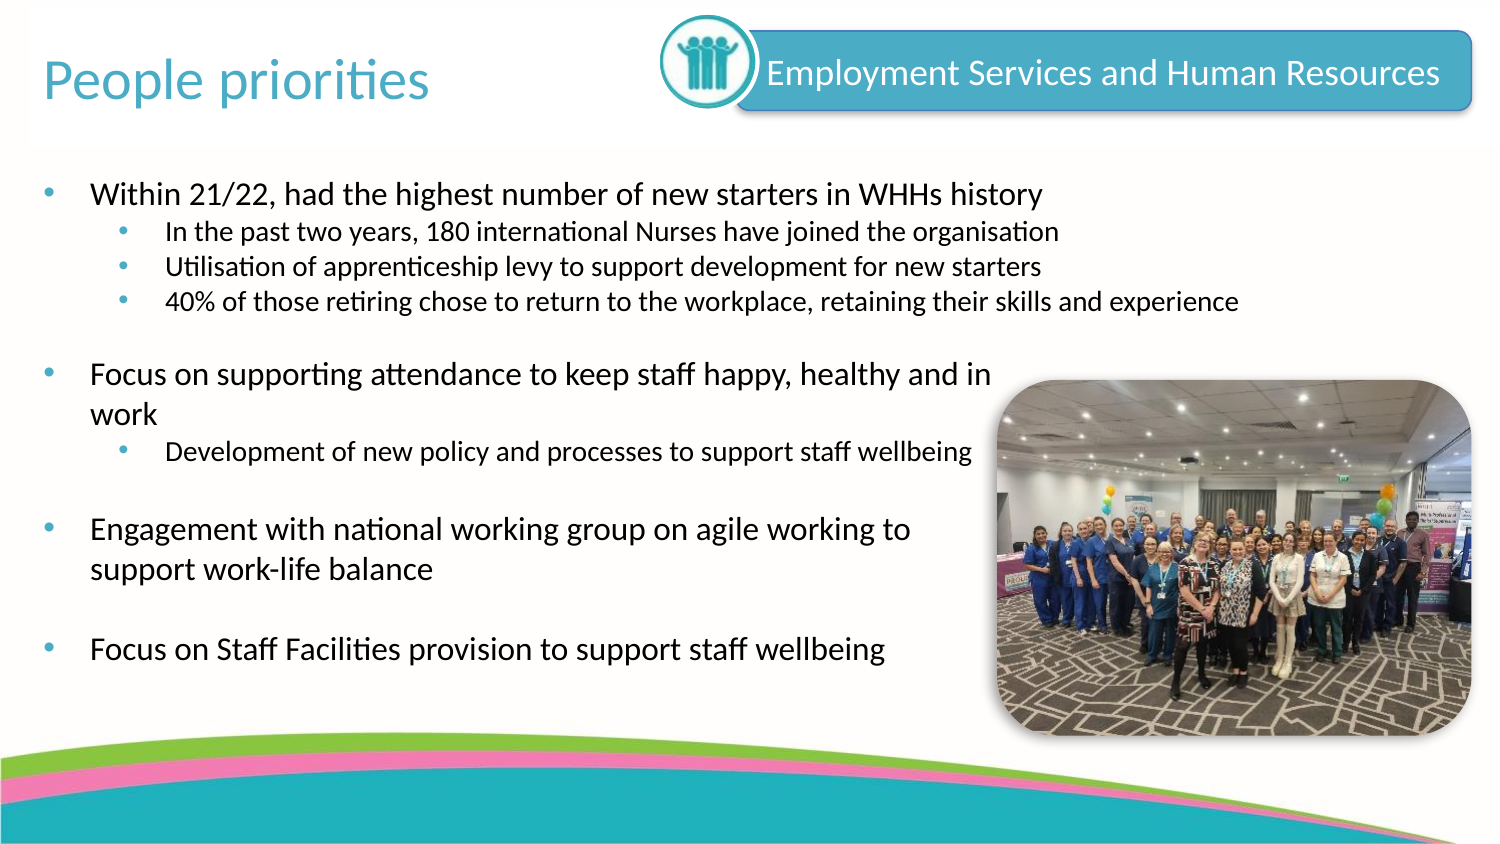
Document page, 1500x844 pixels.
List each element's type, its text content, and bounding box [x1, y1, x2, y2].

text_box Within 21/22, had the highest number of new starters in WHHs history In the past two years, 180 international Nurses have joined the organisation Utilisation of apprenticeship levy to support development for new starters 40% of those retiring chose to return to the workplace, retaining their skills and experience [28, 165, 1472, 379]
text_box Focus on supporting attendance to keep staff happy, healthy and in work Development of new policy and processes to support staff wellbeing Engagement with national working group on agile working to support work-life balance Focus on Staff Facilities provision to support staff wellbeing [28, 345, 1037, 675]
text_box People priorities [28, 6, 1500, 147]
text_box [657, 12, 1472, 111]
picture [0, 1, 1500, 844]
